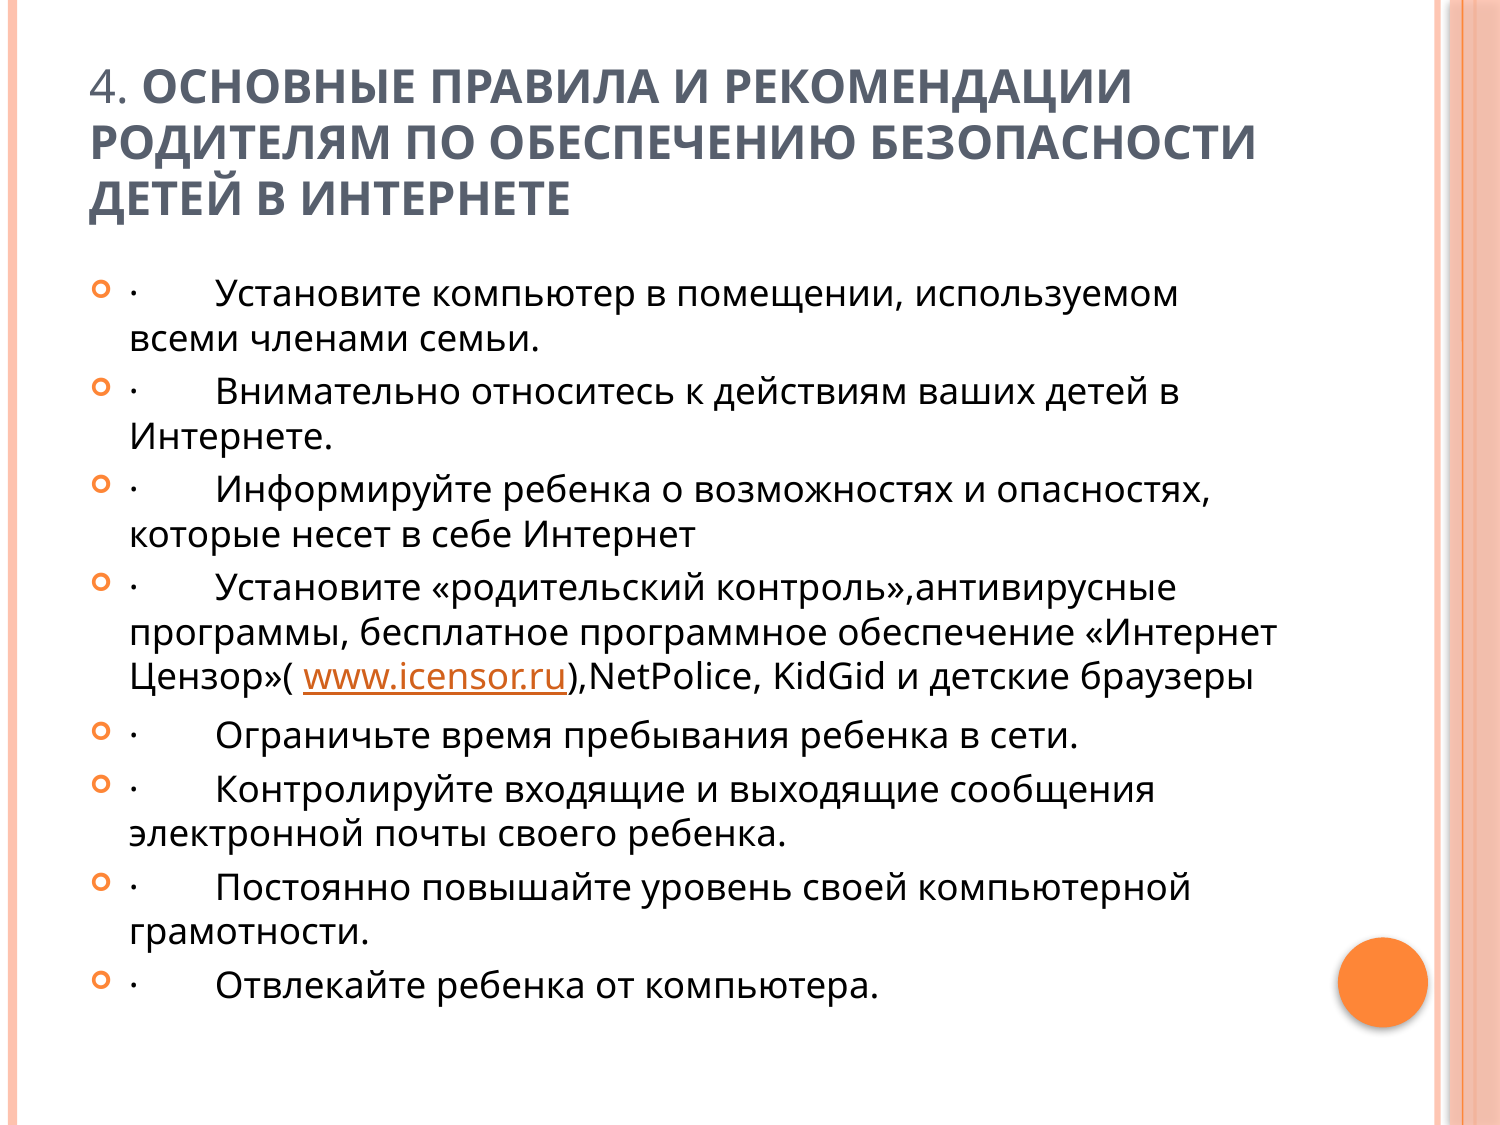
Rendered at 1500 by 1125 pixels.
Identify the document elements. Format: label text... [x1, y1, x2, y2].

list · Установите компьютер в помещении, используемом всеми членами семьи. · Внимательно относитесь к действиям ваших детей в Интернете. · Информируйте ребенка о возможностях и опасностях, которые несет в себе Интернет · Установите «родительский контроль»,антивирусные программы, бесплатное программное обеспечение «Интернет Цензор»( www.icensor.ru),NetPolice, KidGid и детские браузеры · Ограничьте время пребывания ребенка в сети. · Контролируйте входящие и выходящие сообщения электронной почты своего ребенка. · Постоянно повышайте уровень своей компьютерной грамотности. · Отвлекайте ребенка от компьютера. [75, 262, 1300, 1062]
title 4. Основные правила и рекомендации родителям по обеспечению безопасности детей в Интернете [75, 45, 1300, 233]
